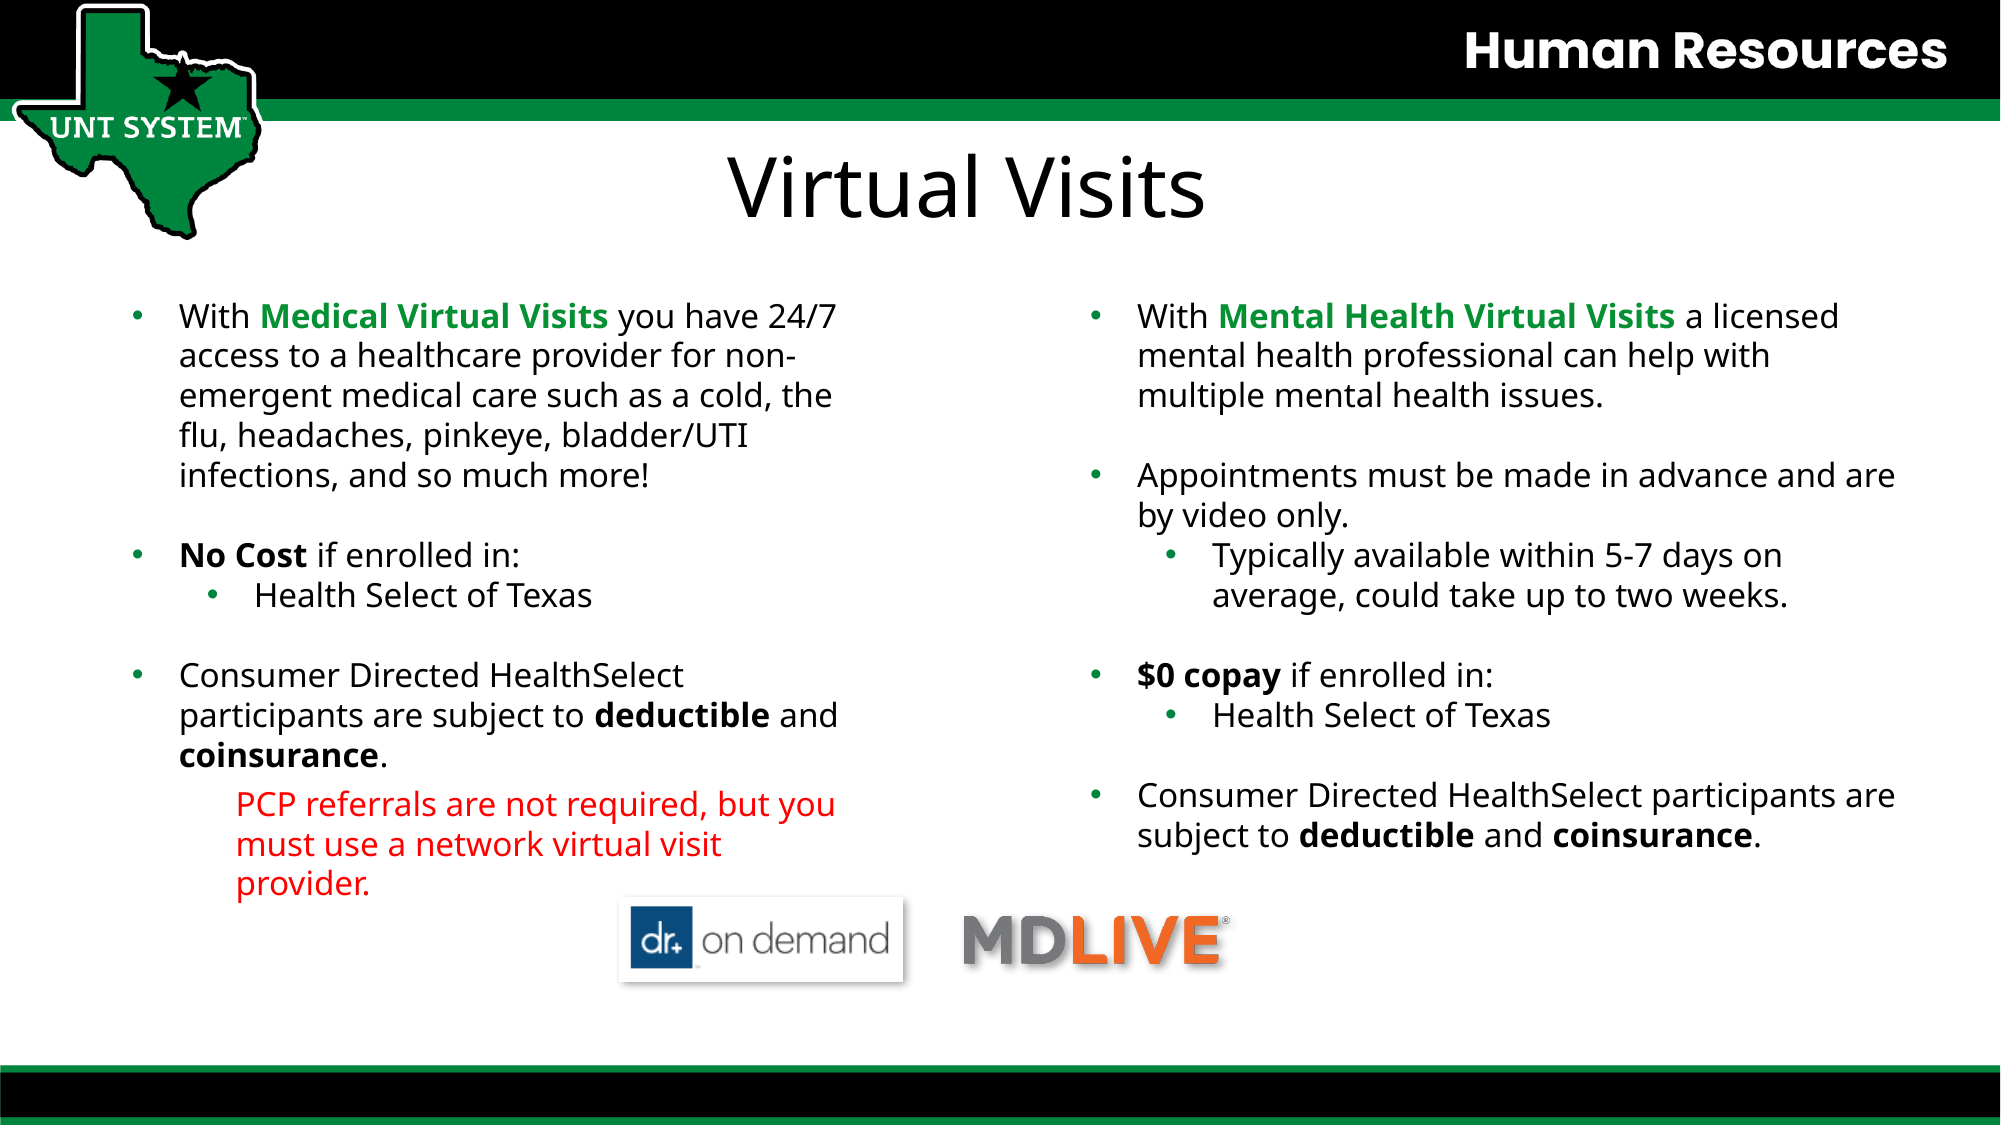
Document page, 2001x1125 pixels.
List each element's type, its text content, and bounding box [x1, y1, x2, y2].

text_box PCP referrals are not required, but you must use a network virtual visit provider. [145, 827, 859, 910]
text_box With Mental Health Virtual Visits a licensed mental health professional can help with multiple mental health issues. Appointments must be made in advance and are by video only. Typically available within 5-7 days on average, could take up to two weeks. $0 copay if enrolled in: Health Select of Texas Consumer Directed HealthSelect participants are subject to deductible and coinsurance. [1075, 287, 1915, 906]
title Virtual Visits [642, 137, 1294, 243]
text_box With Medical Virtual Visits you have 24/7 access to a healthcare provider for non-emergent medical care such as a cold, the flu, headaches, pinkeye, bladder/UTI infections, and so much more! No Cost if enrolled in: Health Select of Texas Consumer Directed HealthSelect participants are subject to deductible and coinsurance. [117, 287, 887, 827]
picture [0, 0, 2001, 1125]
